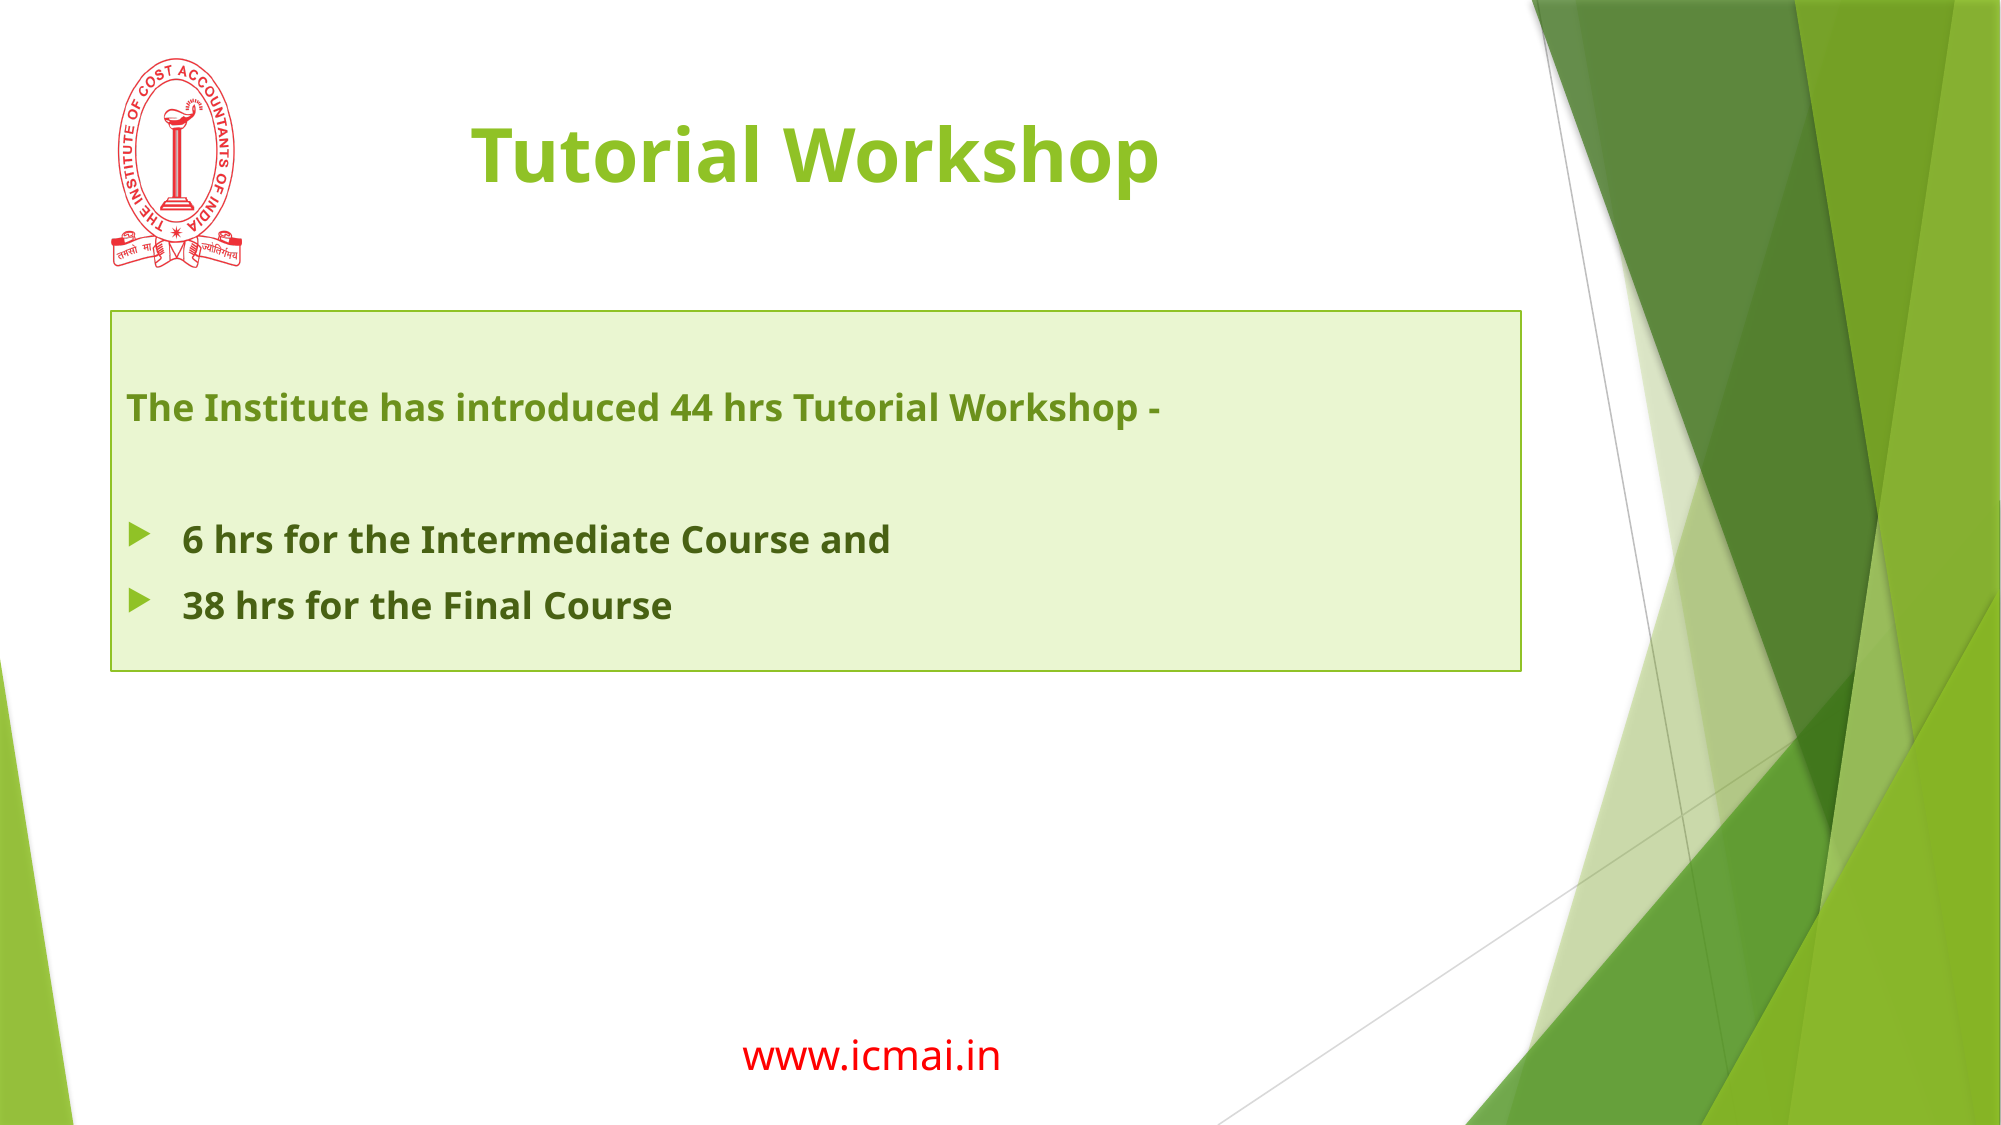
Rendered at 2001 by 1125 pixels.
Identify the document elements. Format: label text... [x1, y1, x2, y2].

title Tutorial Workshop [246, 99, 1522, 226]
picture [110, 57, 242, 268]
text_box www.icmai.in [127, 1021, 1617, 1097]
list The Institute has introduced 44 hrs Tutorial Workshop - 6 hrs for the Intermediate Course and 38 hrs for the Final Course [110, 310, 1522, 672]
